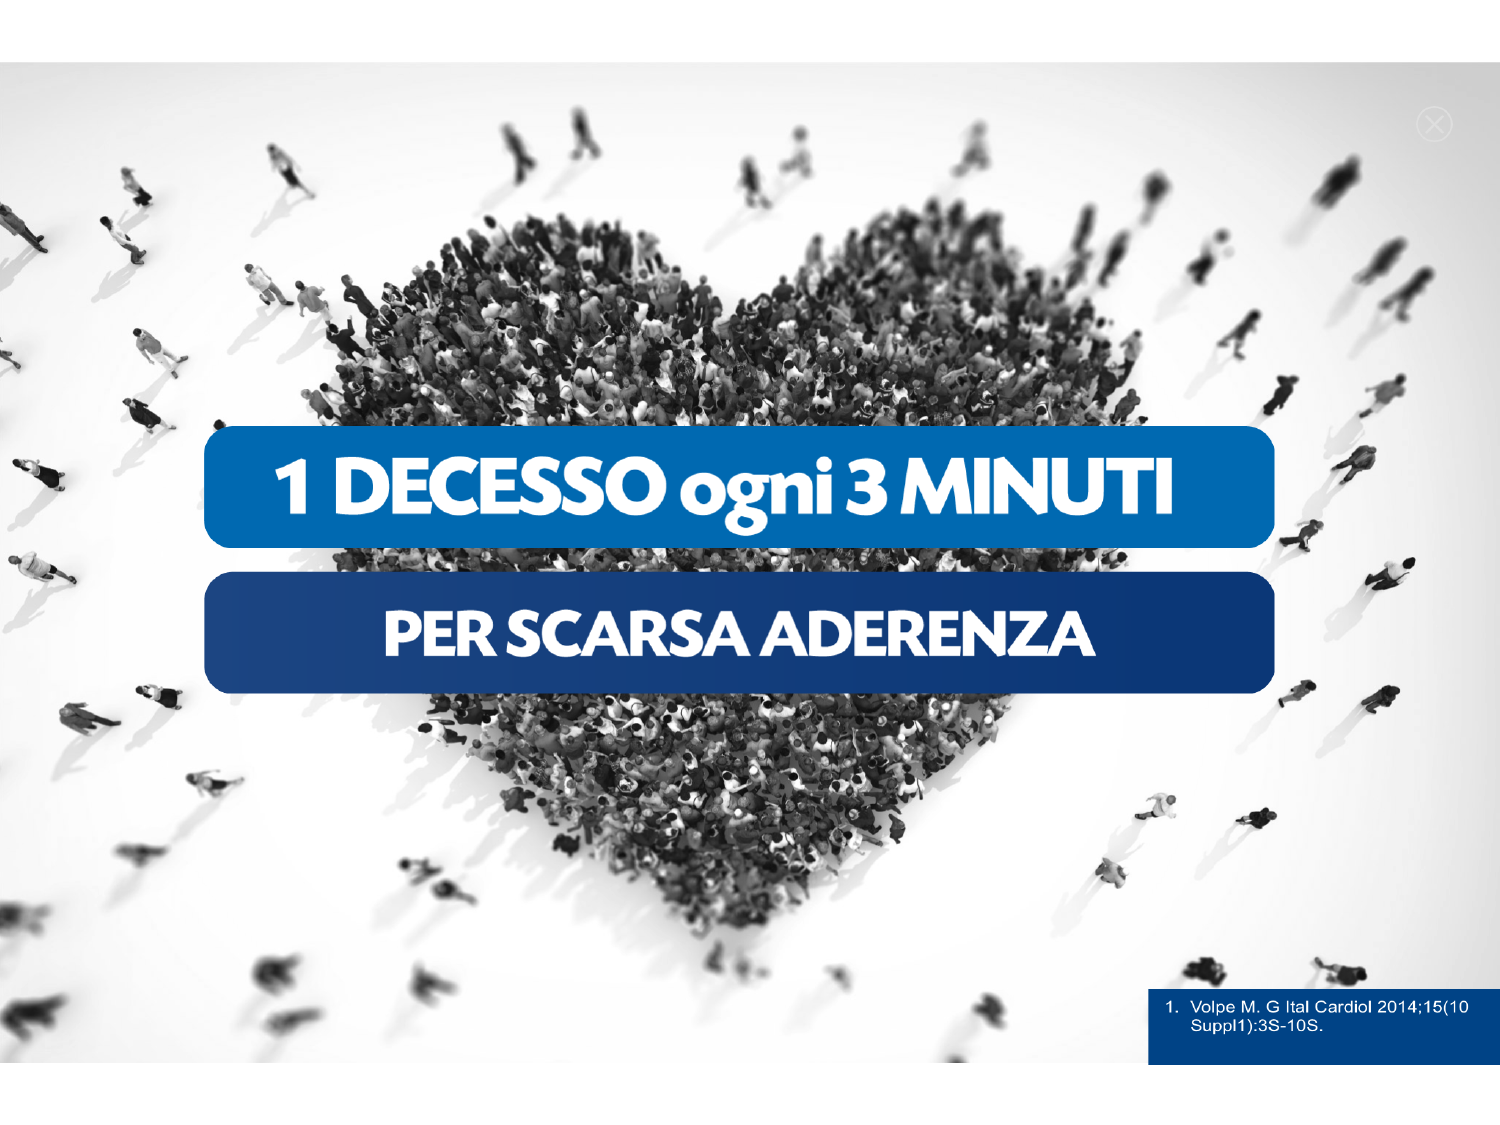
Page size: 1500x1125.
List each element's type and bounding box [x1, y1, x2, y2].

text_box [0, 62, 1500, 1065]
